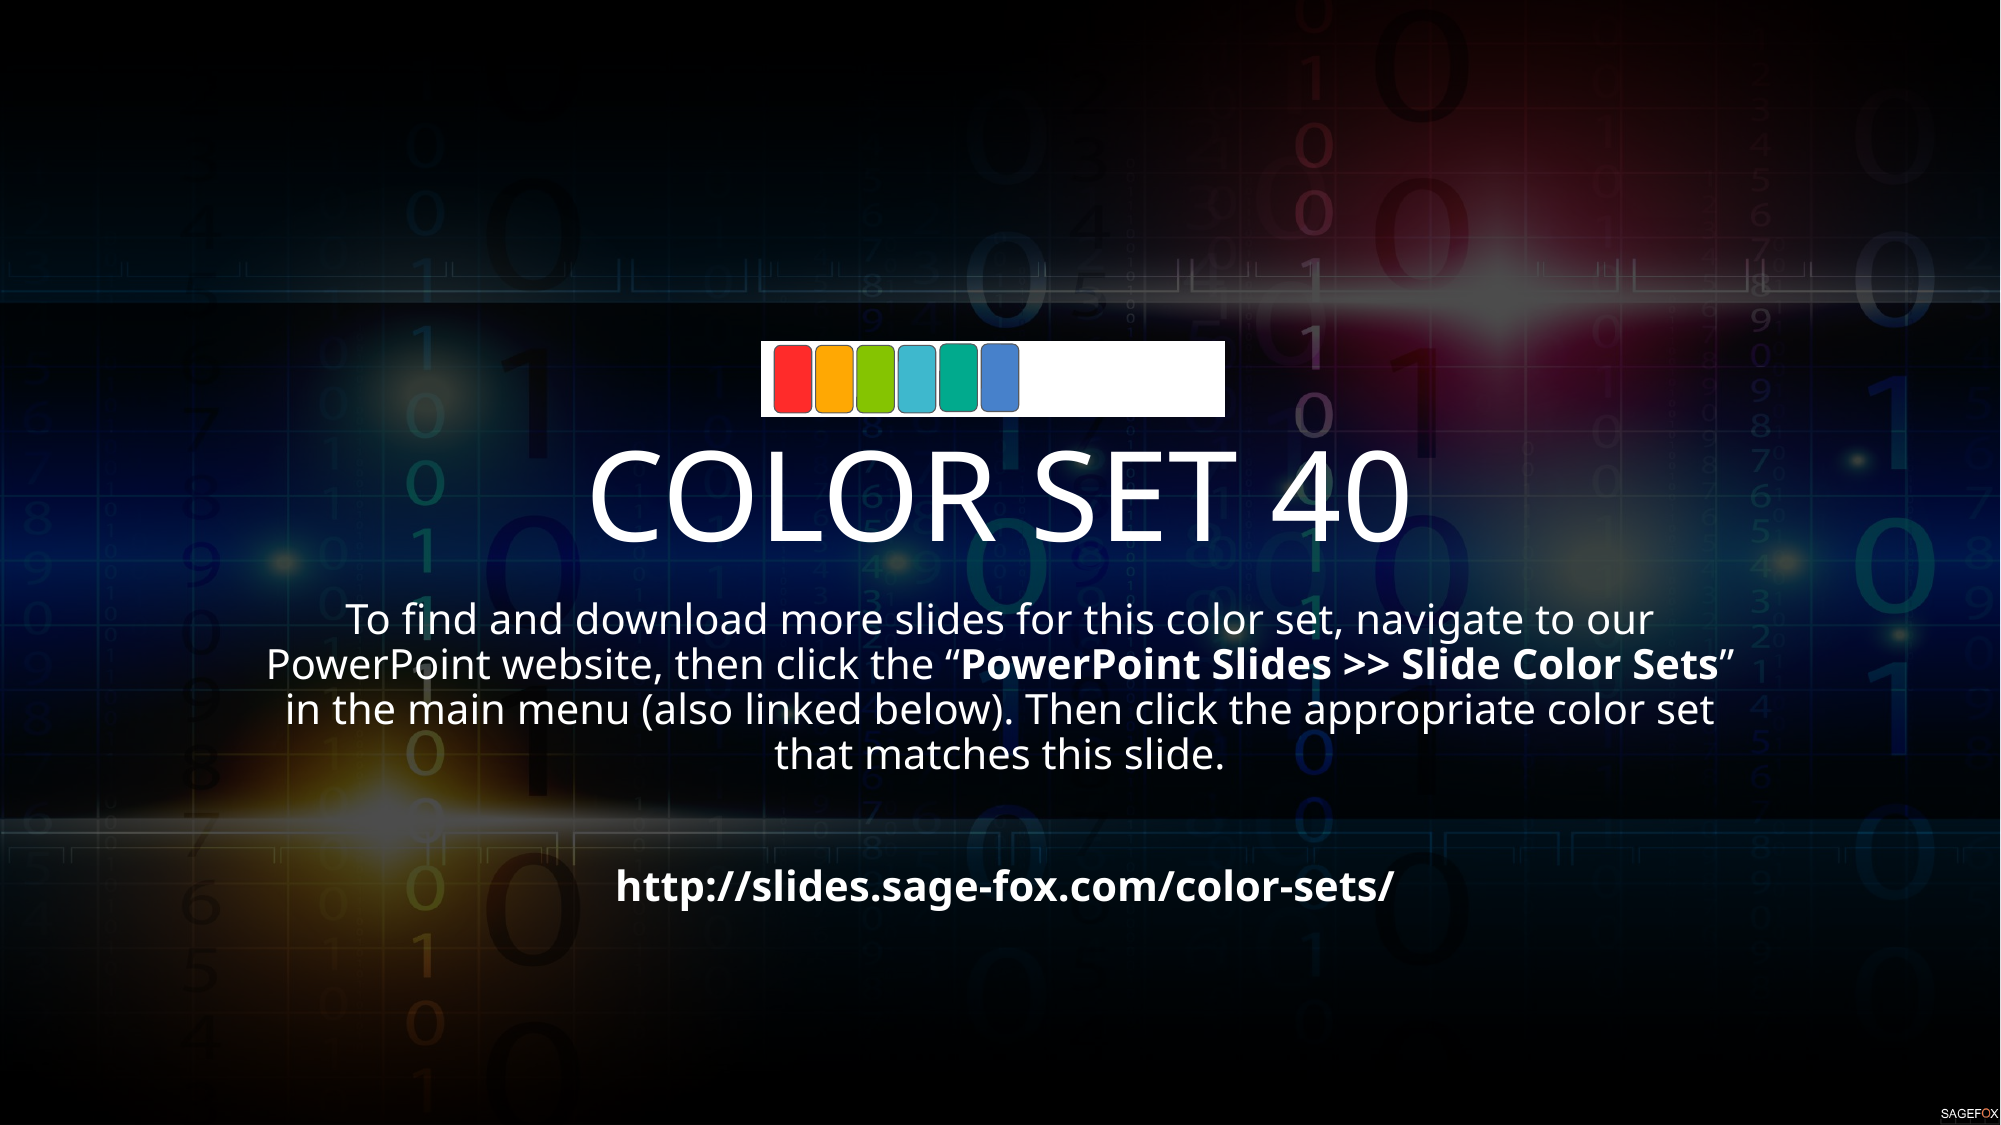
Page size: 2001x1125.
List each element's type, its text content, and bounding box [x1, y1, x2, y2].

picture [0, 0, 2001, 1125]
title COLOR SET 40 [249, 184, 1750, 576]
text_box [761, 341, 1239, 422]
subtitle To find and download more slides for this color set, navigate to our PowerPoint website, then click the “PowerPoint Slides >> Slide Color Sets” in the main menu (also linked below). Then click the appropriate color set that matches this slide. http://slides.sage-fox.com/color-sets/ [249, 590, 1750, 863]
